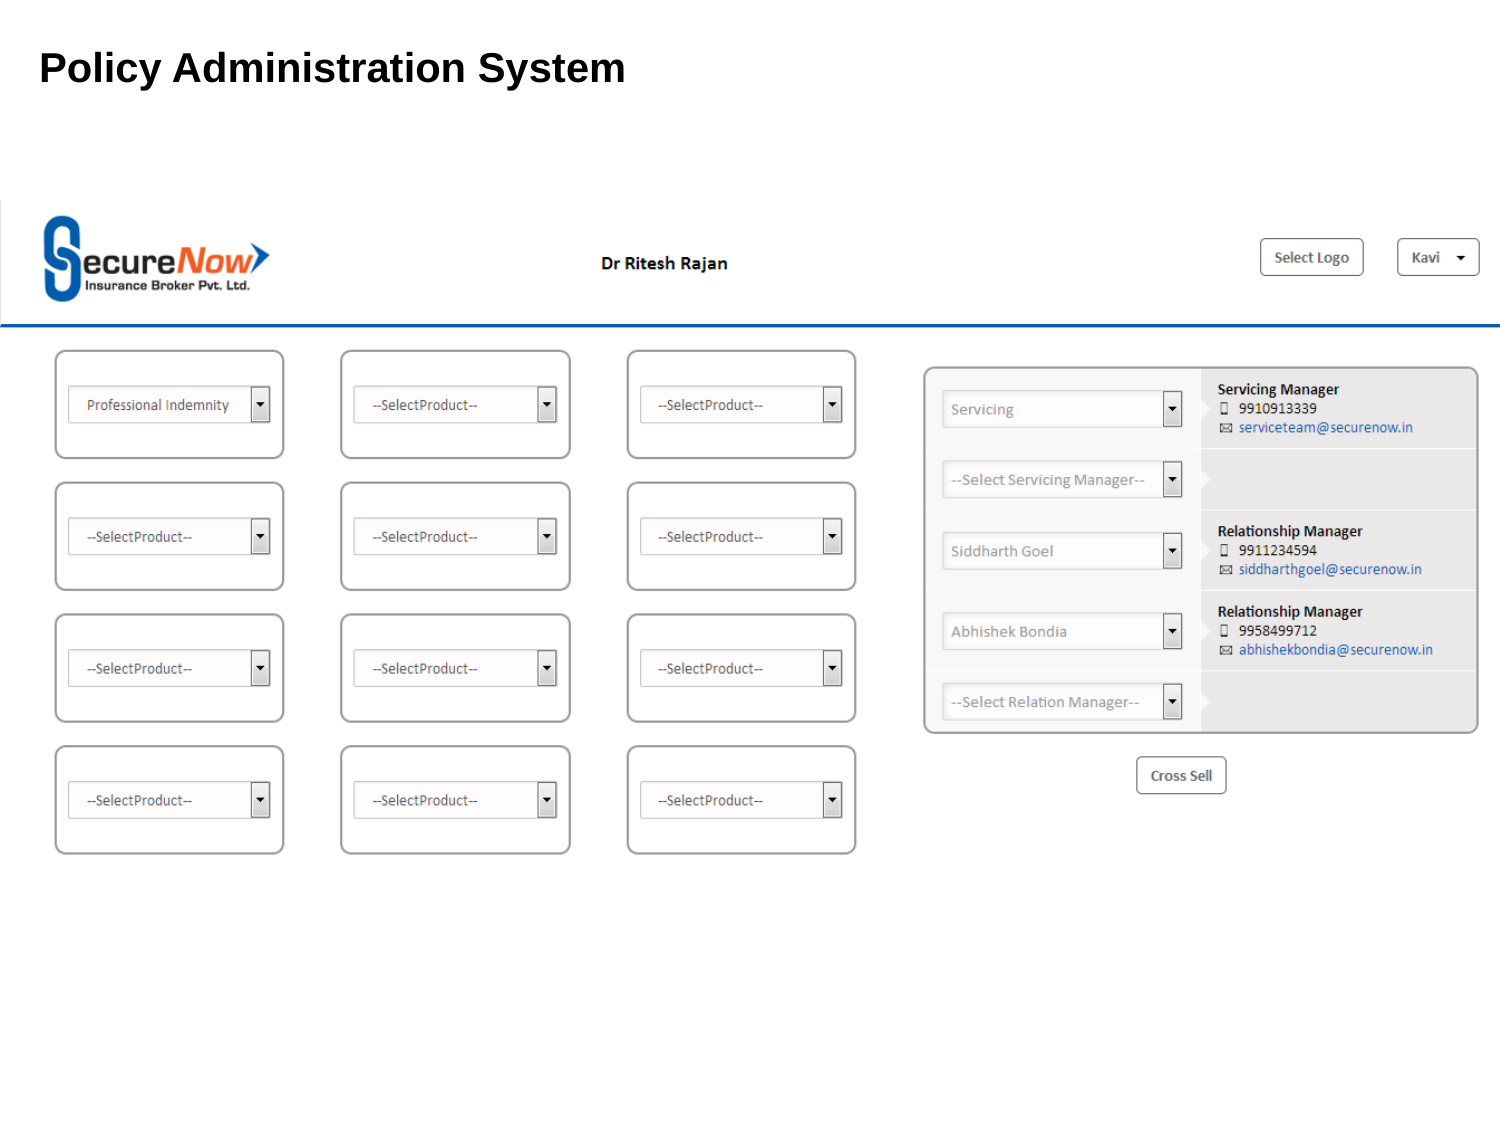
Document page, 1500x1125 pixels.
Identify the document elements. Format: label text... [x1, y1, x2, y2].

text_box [0, 199, 1500, 926]
text_box Policy Administration System [24, 33, 1463, 148]
